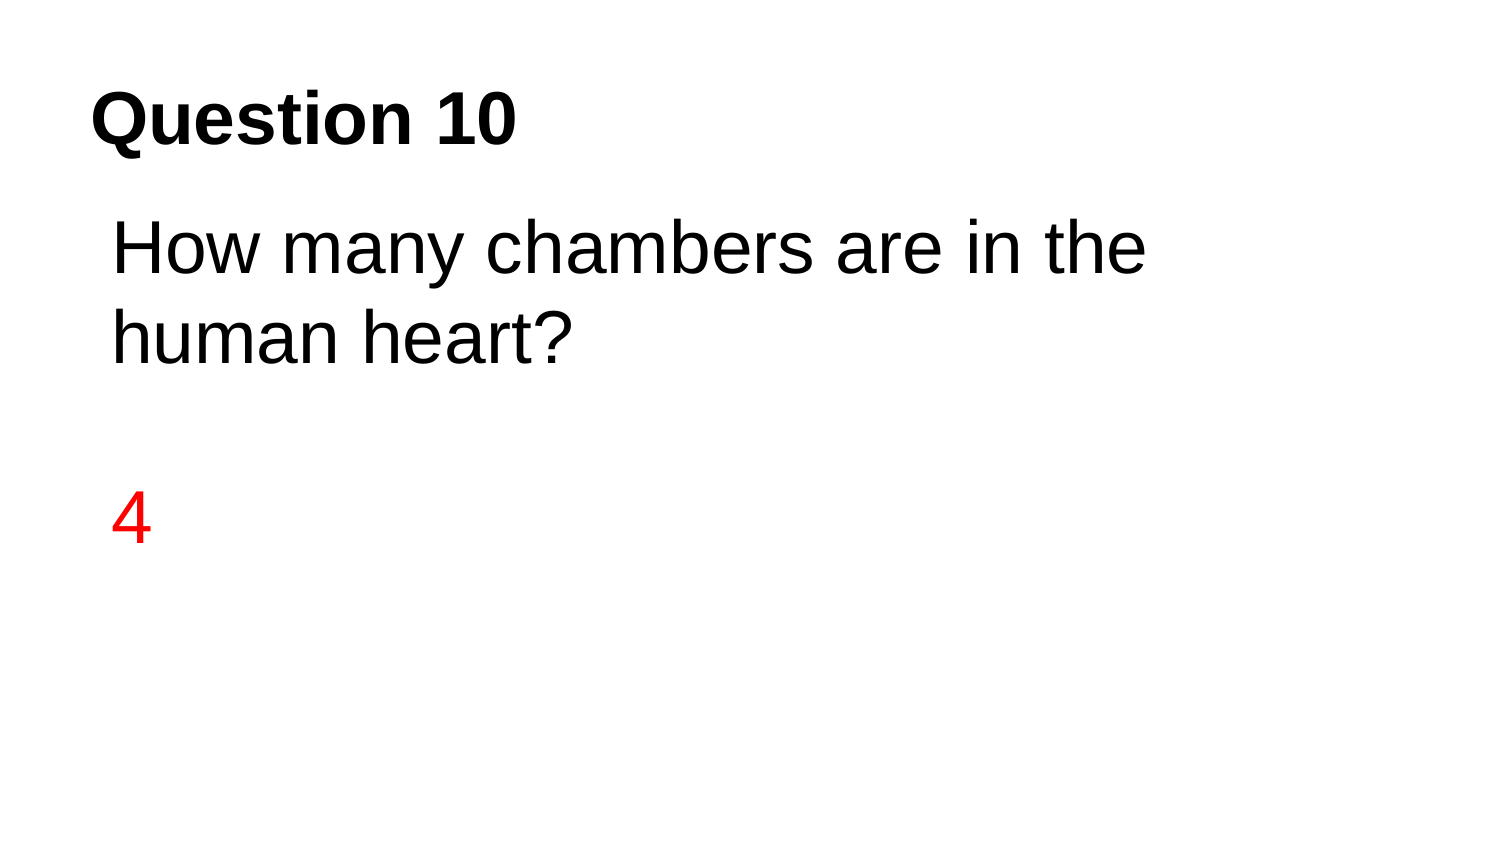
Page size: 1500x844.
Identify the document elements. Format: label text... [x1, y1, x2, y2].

text_box How many chambers are in the human heart? 4 [95, 183, 1254, 762]
title Question 10 [75, 33, 1425, 175]
